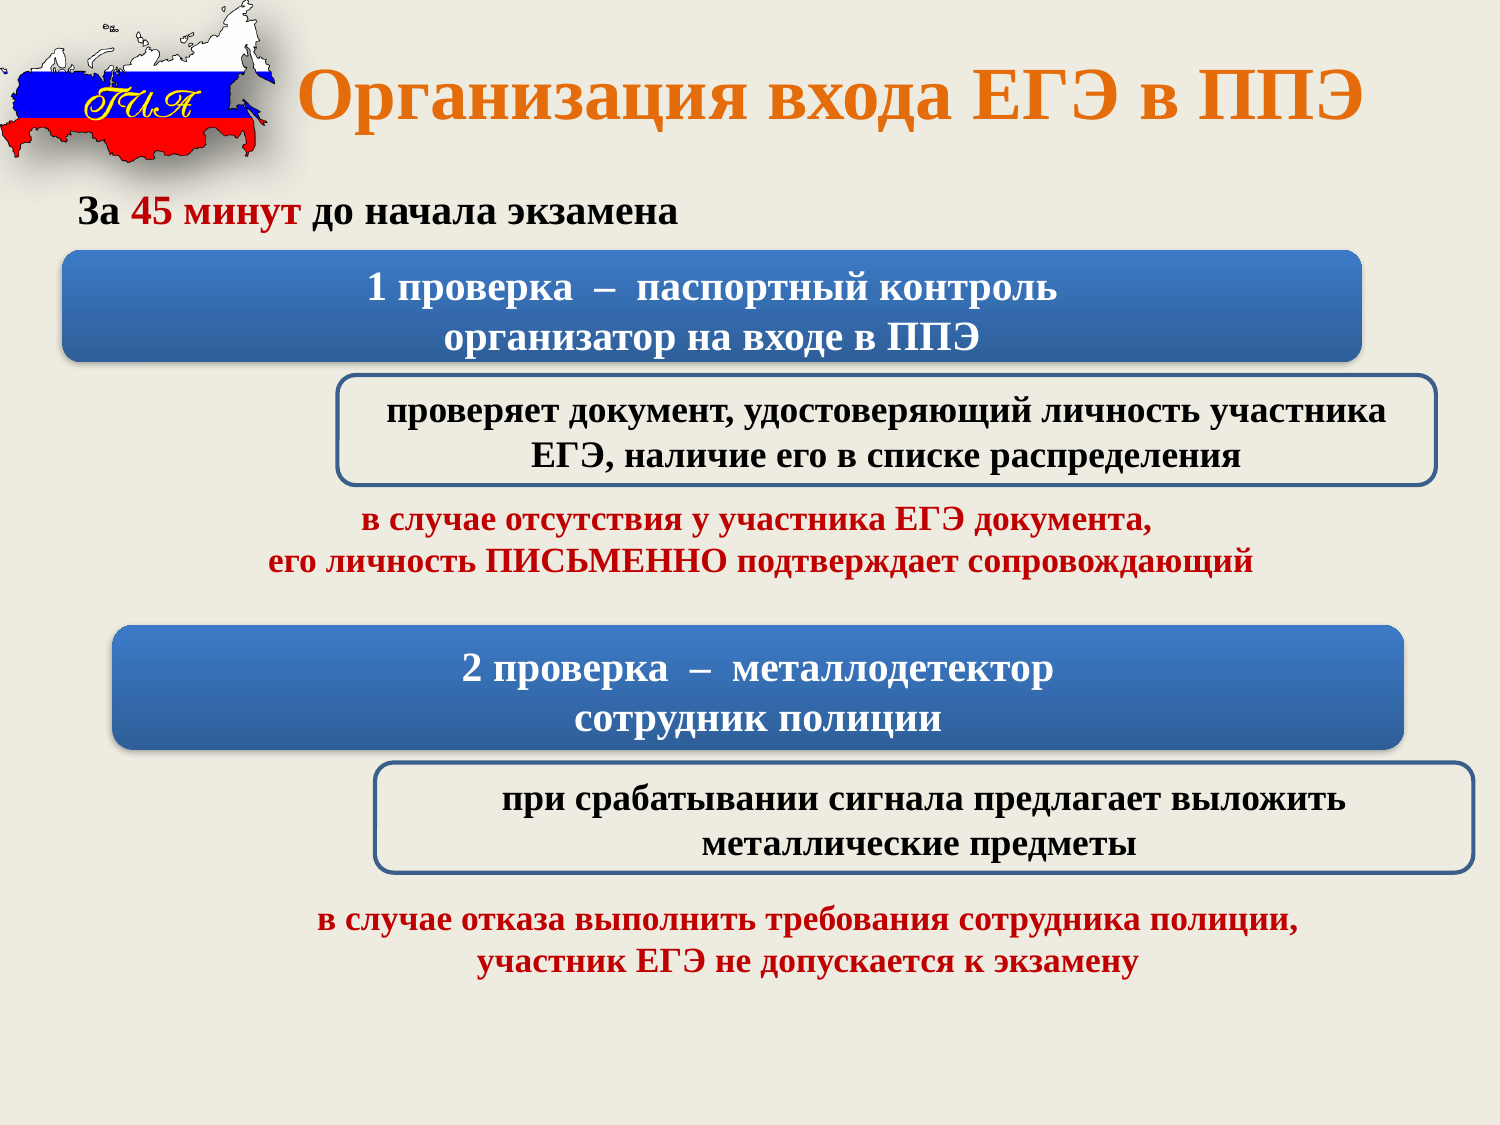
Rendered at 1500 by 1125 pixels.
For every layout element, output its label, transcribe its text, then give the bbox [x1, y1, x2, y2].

text_box проверяет документ, удостоверяющий личность участника ЕГЭ, наличие его в списке распределения [335, 372, 1438, 488]
text_box в случае отказа выполнить требования сотрудника полиции, участник ЕГЭ не допускается к экзамену [302, 887, 1315, 988]
text_box в случае отсутствия у участника ЕГЭ документа, его личность ПИСЬМЕННО подтверждает сопровождающий [253, 487, 1270, 588]
text_box 2 проверка – металлодетектор сотрудник полиции [112, 624, 1405, 751]
picture [0, 0, 275, 163]
text_box при срабатывании сигнала предлагает выложить металлические предметы [372, 760, 1476, 875]
text_box Организация входа ЕГЭ в ППЭ [279, 37, 1500, 143]
list За 45 минут до начала экзамена [62, 174, 1413, 918]
text_box 1 проверка – паспортный контроль организатор на входе в ППЭ [62, 249, 1362, 363]
